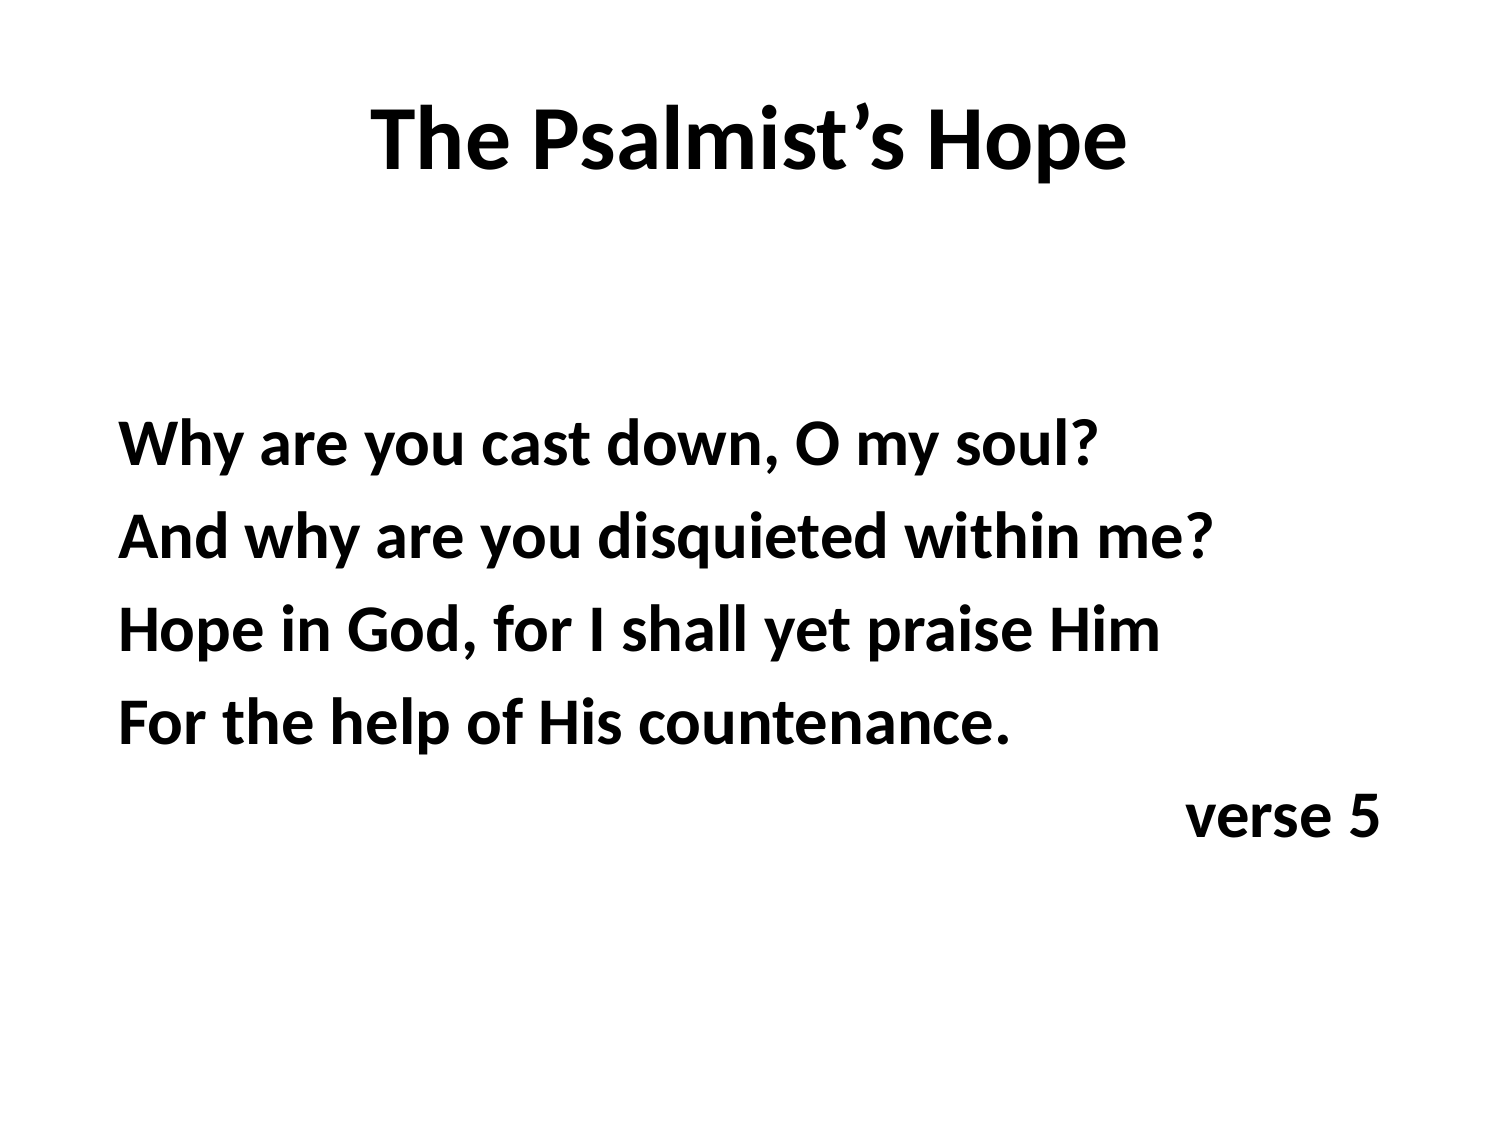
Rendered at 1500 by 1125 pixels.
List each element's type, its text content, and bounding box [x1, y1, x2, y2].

list Why are you cast down, O my soul? And why are you disquieted within me? Hope in God, for I shall yet praise Him For the help of His countenance. verse 5 [103, 299, 1397, 1014]
title The Psalmist’s Hope [103, 59, 1397, 221]
